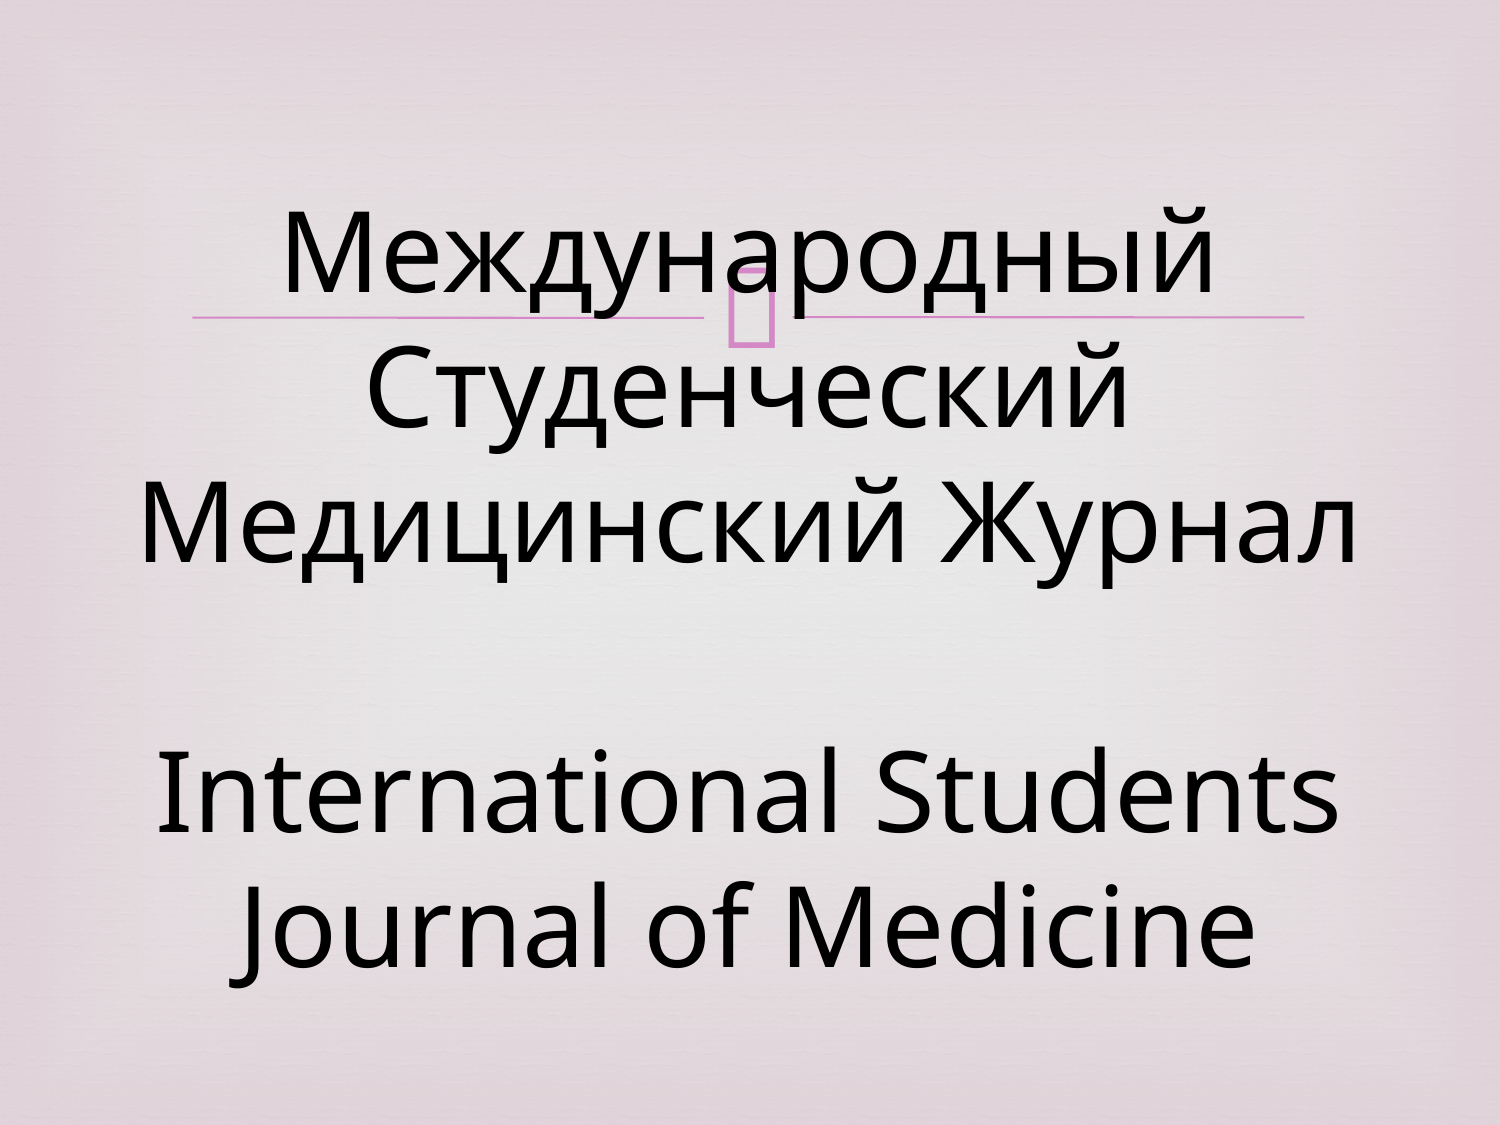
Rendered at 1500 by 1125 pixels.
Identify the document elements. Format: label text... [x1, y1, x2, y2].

title Международный Студенческий Медицинский Журнал International Students Journal of Medicine [112, 93, 1386, 267]
